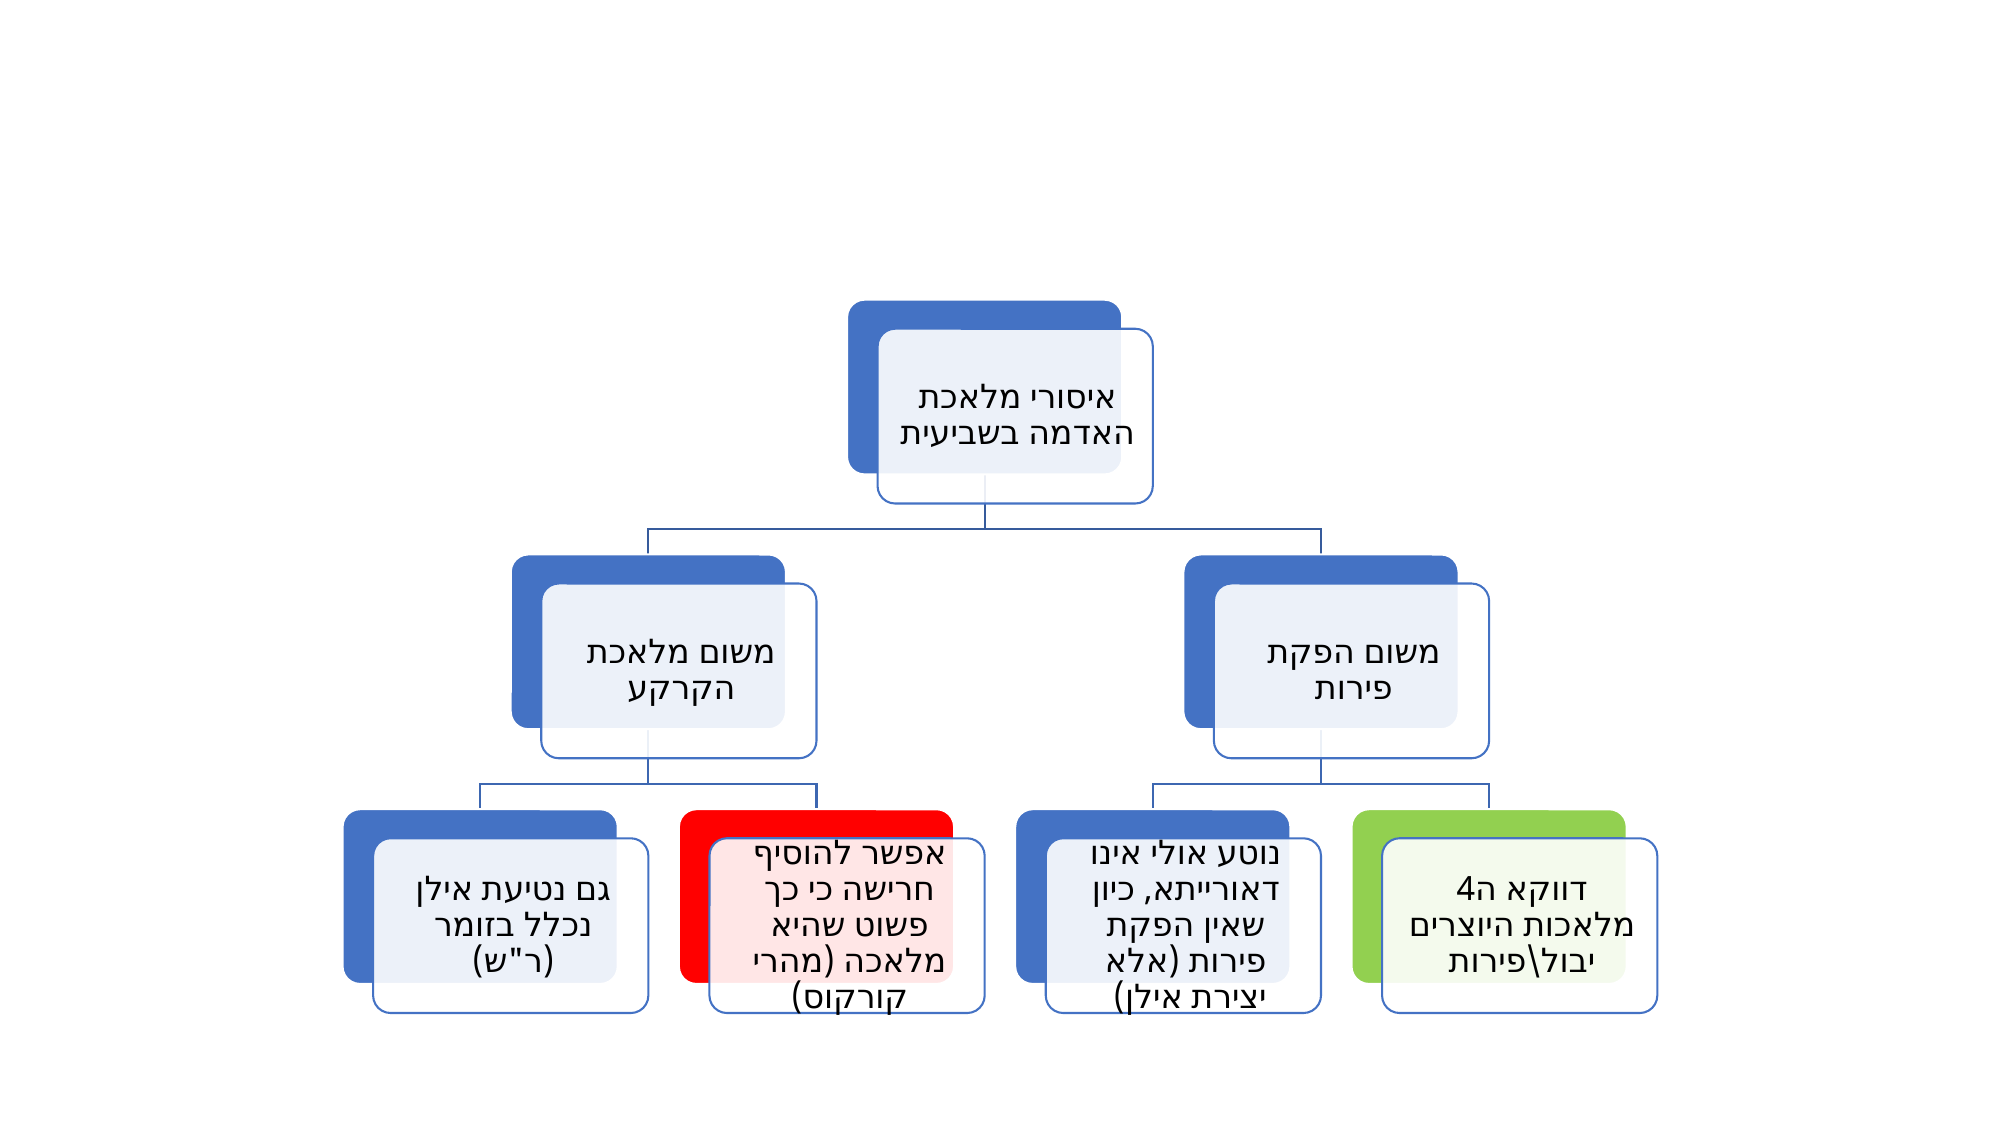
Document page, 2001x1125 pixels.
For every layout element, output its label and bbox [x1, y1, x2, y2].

list [137, 299, 1863, 1014]
